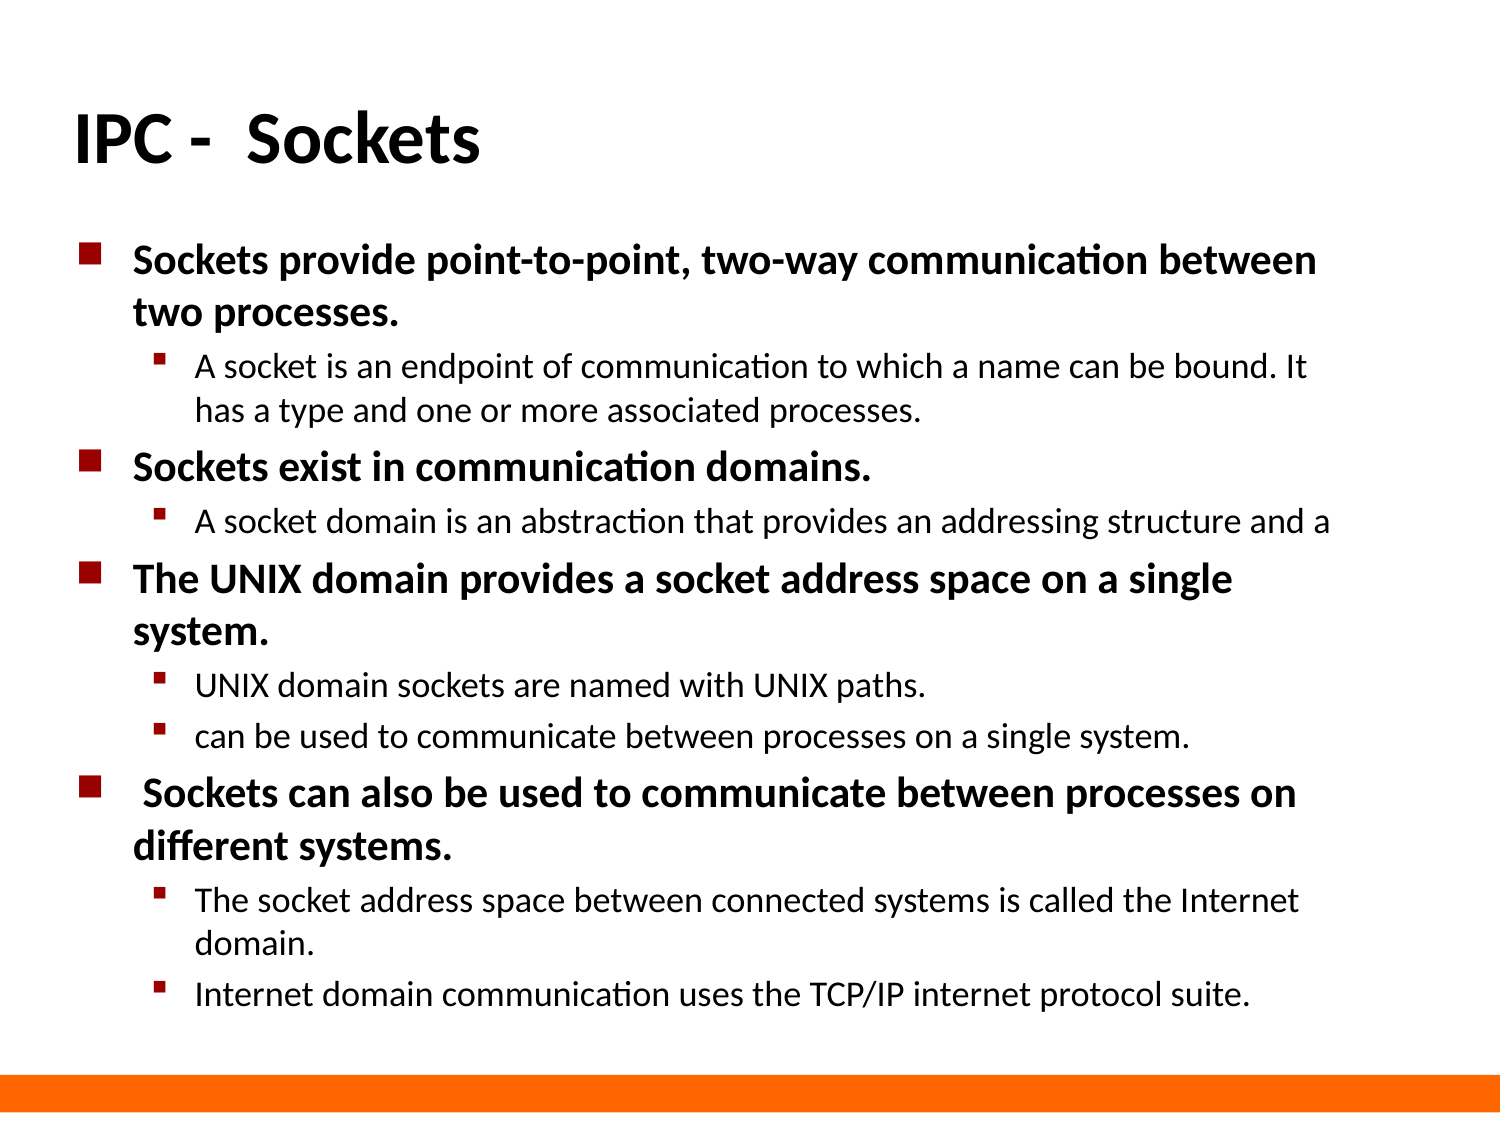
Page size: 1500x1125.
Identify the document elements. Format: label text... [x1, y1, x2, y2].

title IPC - Sockets [58, 71, 1305, 197]
list Sockets provide point-to-point, two-way communication between two processes. A socket is an endpoint of communication to which a name can be bound. It has a type and one or more associated processes. Sockets exist in communication domains. A socket domain is an abstraction that provides an addressing structure and a The UNIX domain provides a socket address space on a single system. UNIX domain sockets are named with UNIX paths. can be used to communicate between processes on a single system. Sockets can also be used to communicate between processes on different systems. The socket address space between connected systems is called the Internet domain. Internet domain communication uses the TCP/IP internet protocol suite. [64, 223, 1361, 1040]
